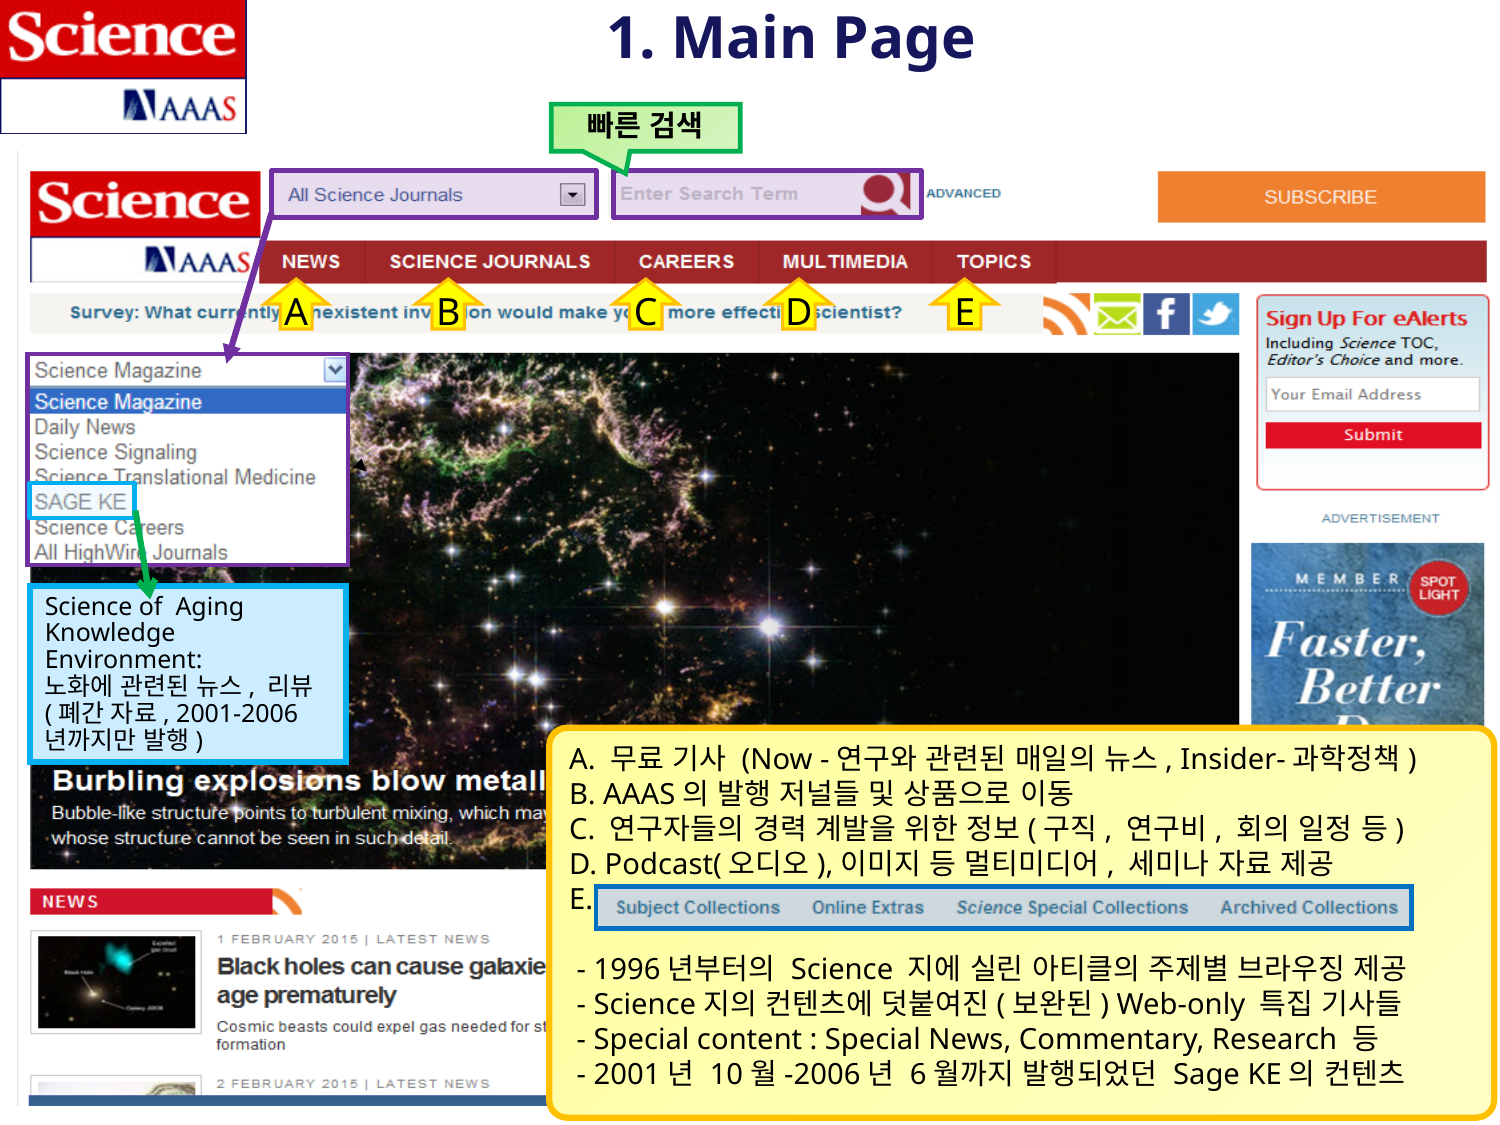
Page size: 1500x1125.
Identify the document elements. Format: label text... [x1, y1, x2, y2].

title 1. Main Page [269, 0, 1313, 71]
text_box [29, 356, 346, 563]
picture [0, 0, 246, 134]
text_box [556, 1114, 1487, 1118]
picture [17, 150, 1495, 1107]
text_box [135, 510, 151, 600]
text_box 빠른 검색 [551, 104, 741, 149]
